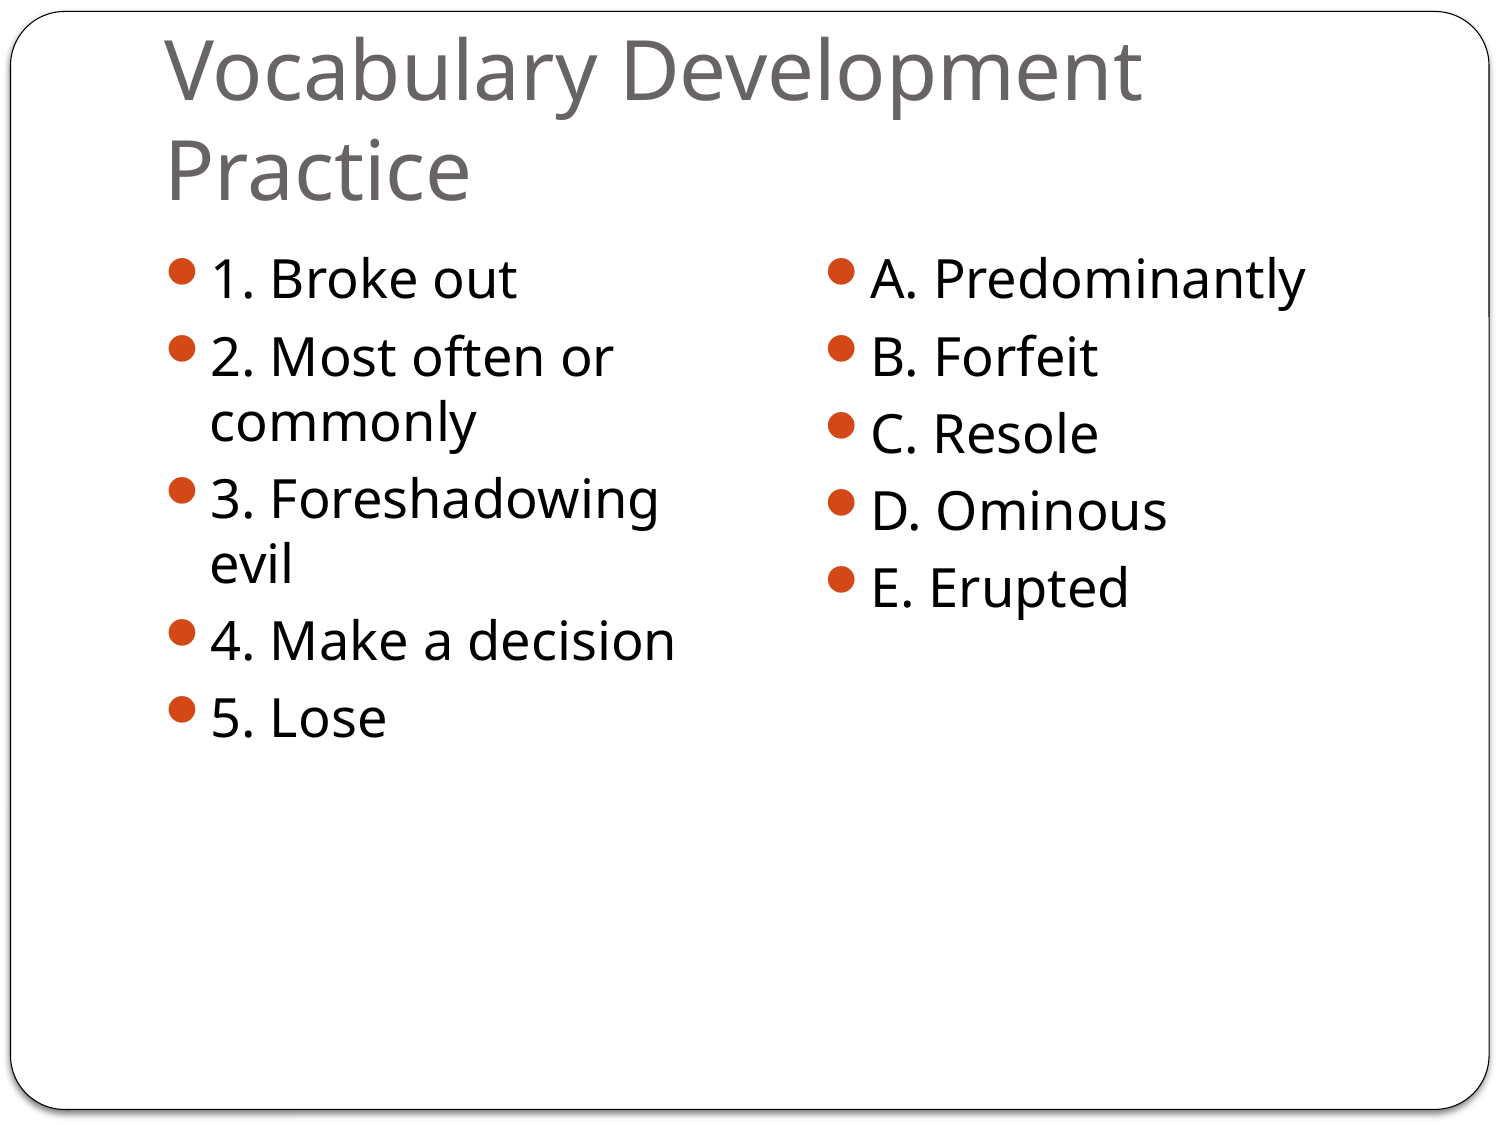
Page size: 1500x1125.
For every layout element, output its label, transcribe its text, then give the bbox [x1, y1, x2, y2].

list A. Predominantly B. Forfeit C. Resole D. Ominous E. Erupted [809, 237, 1425, 988]
title Vocabulary Development Practice [150, 45, 1425, 233]
list 1. Broke out 2. Most often or commonly 3. Foreshadowing evil 4. Make a decision 5. Lose [150, 237, 765, 988]
